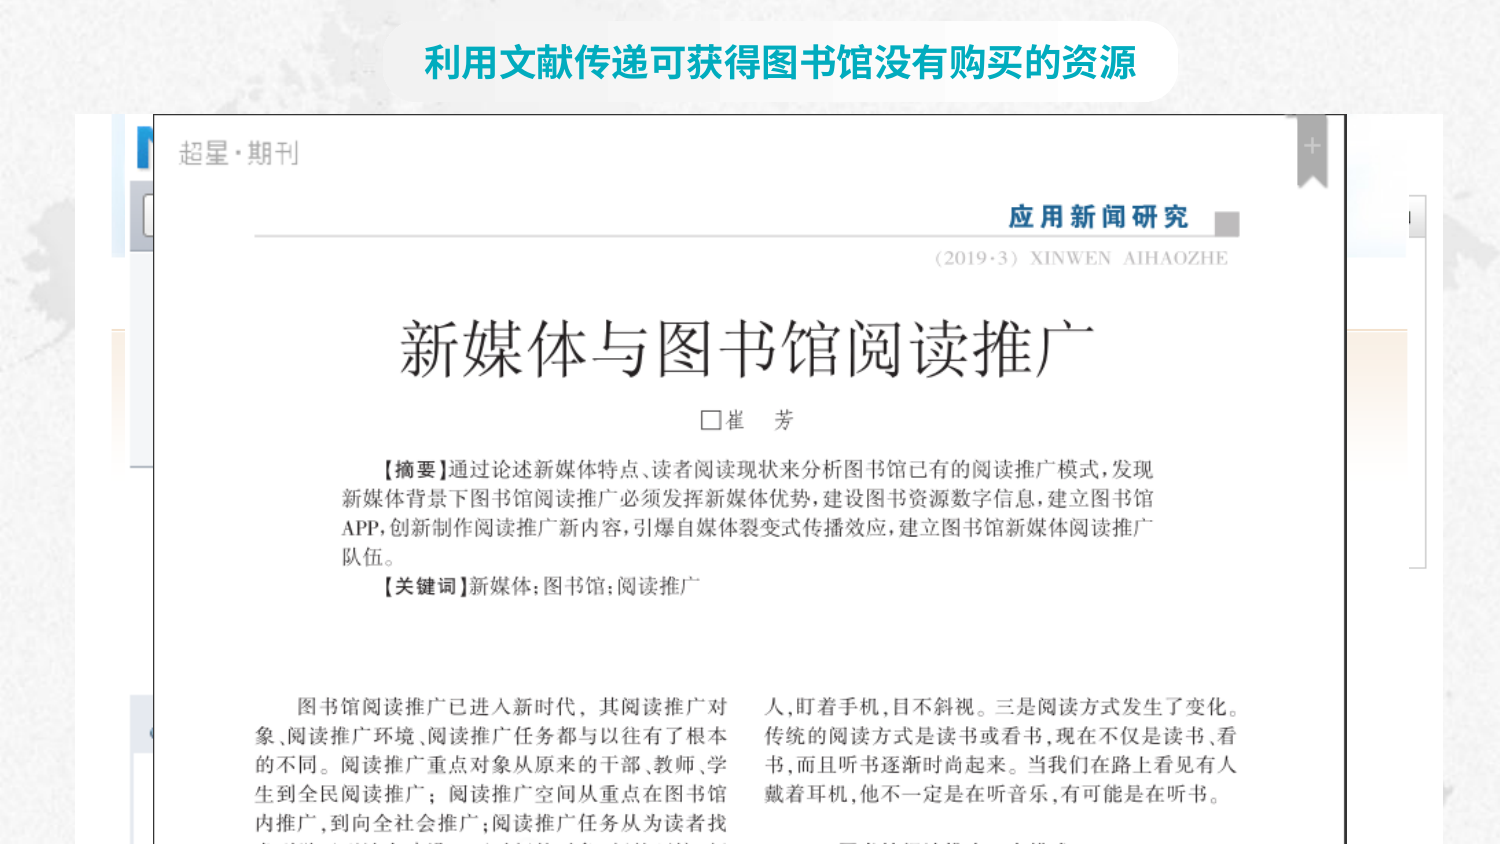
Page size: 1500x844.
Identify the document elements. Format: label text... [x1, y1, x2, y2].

text_box 利用文献传递可获得图书馆没有购买的资源 [381, 19, 1180, 104]
picture [0, 0, 1500, 844]
